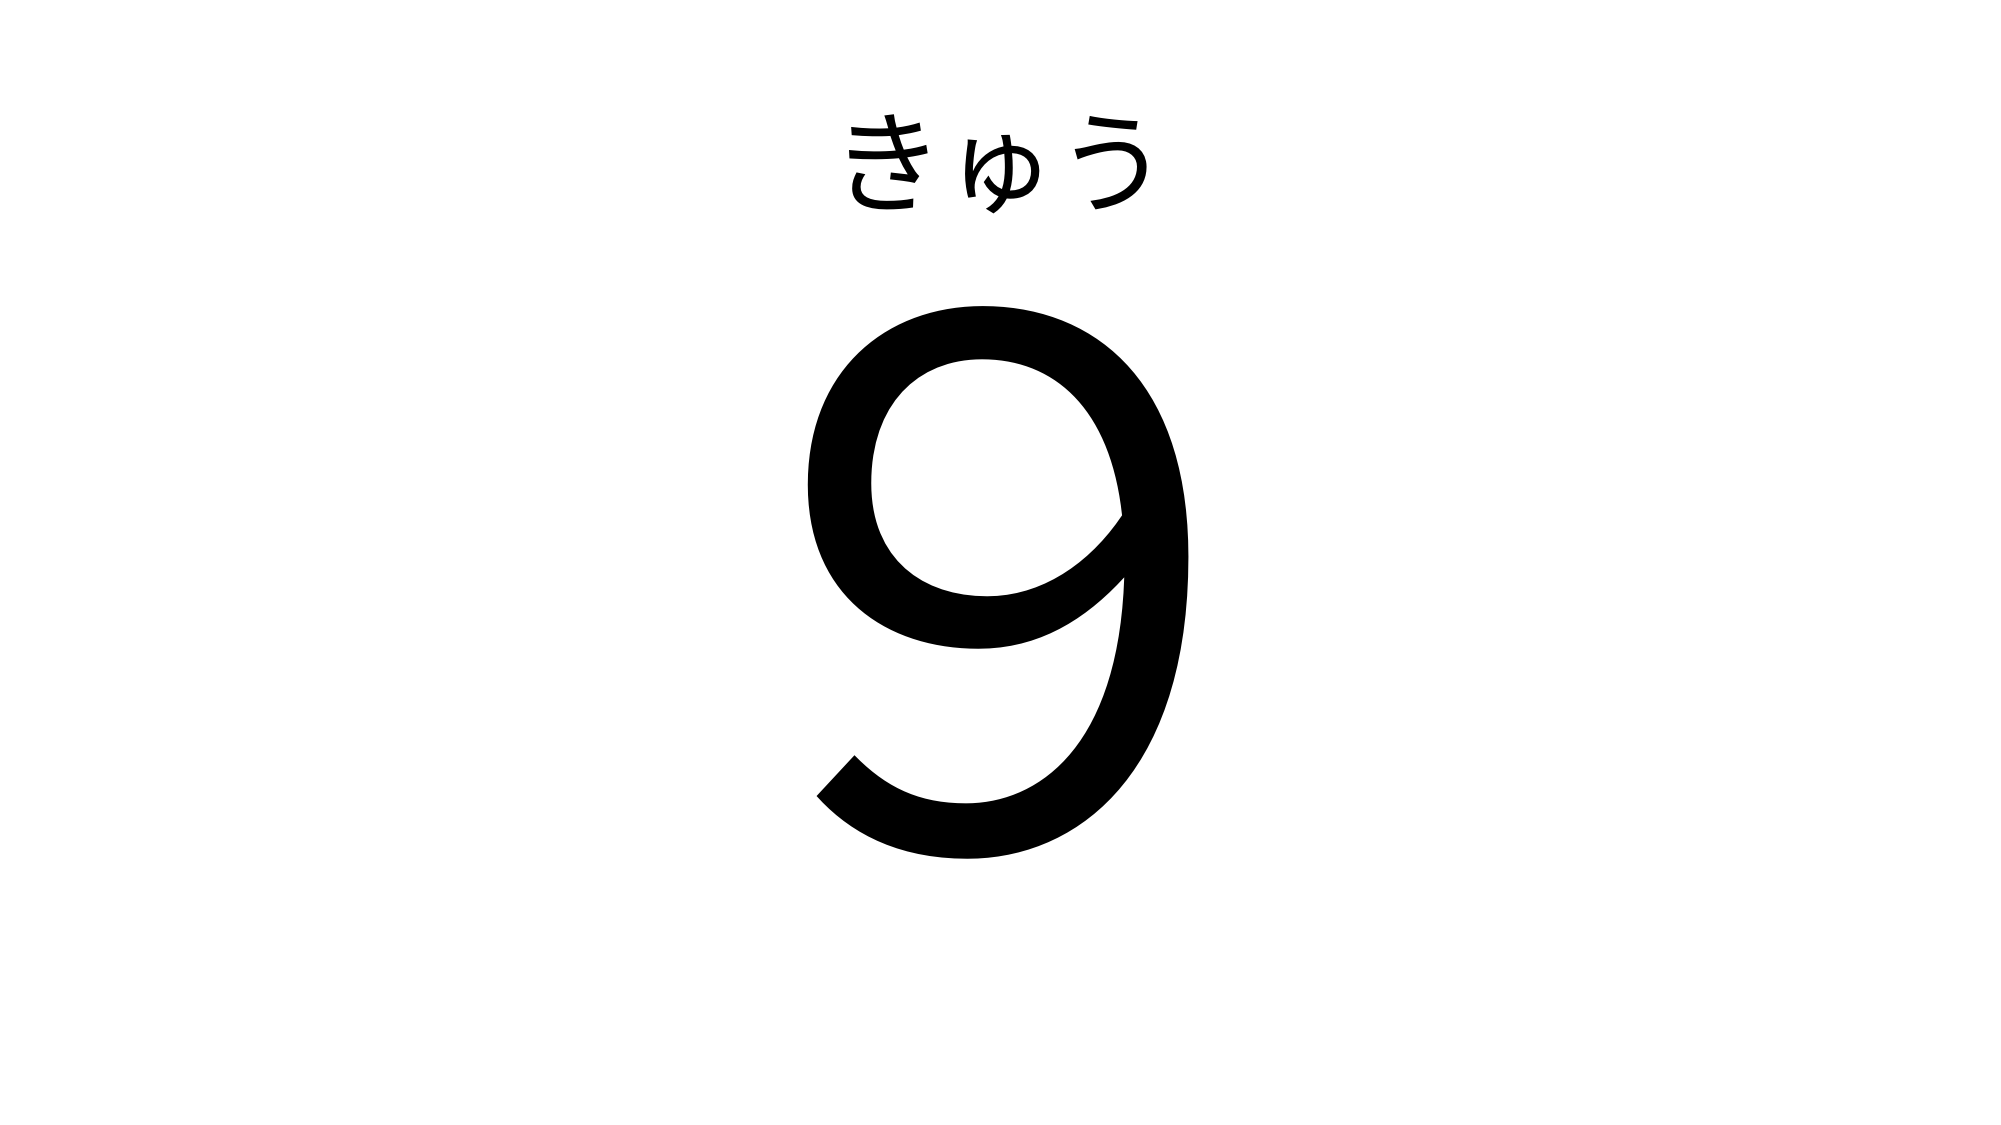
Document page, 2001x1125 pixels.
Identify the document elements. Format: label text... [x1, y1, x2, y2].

title きゅう [137, 59, 1863, 278]
list ９ [294, 213, 1705, 1023]
